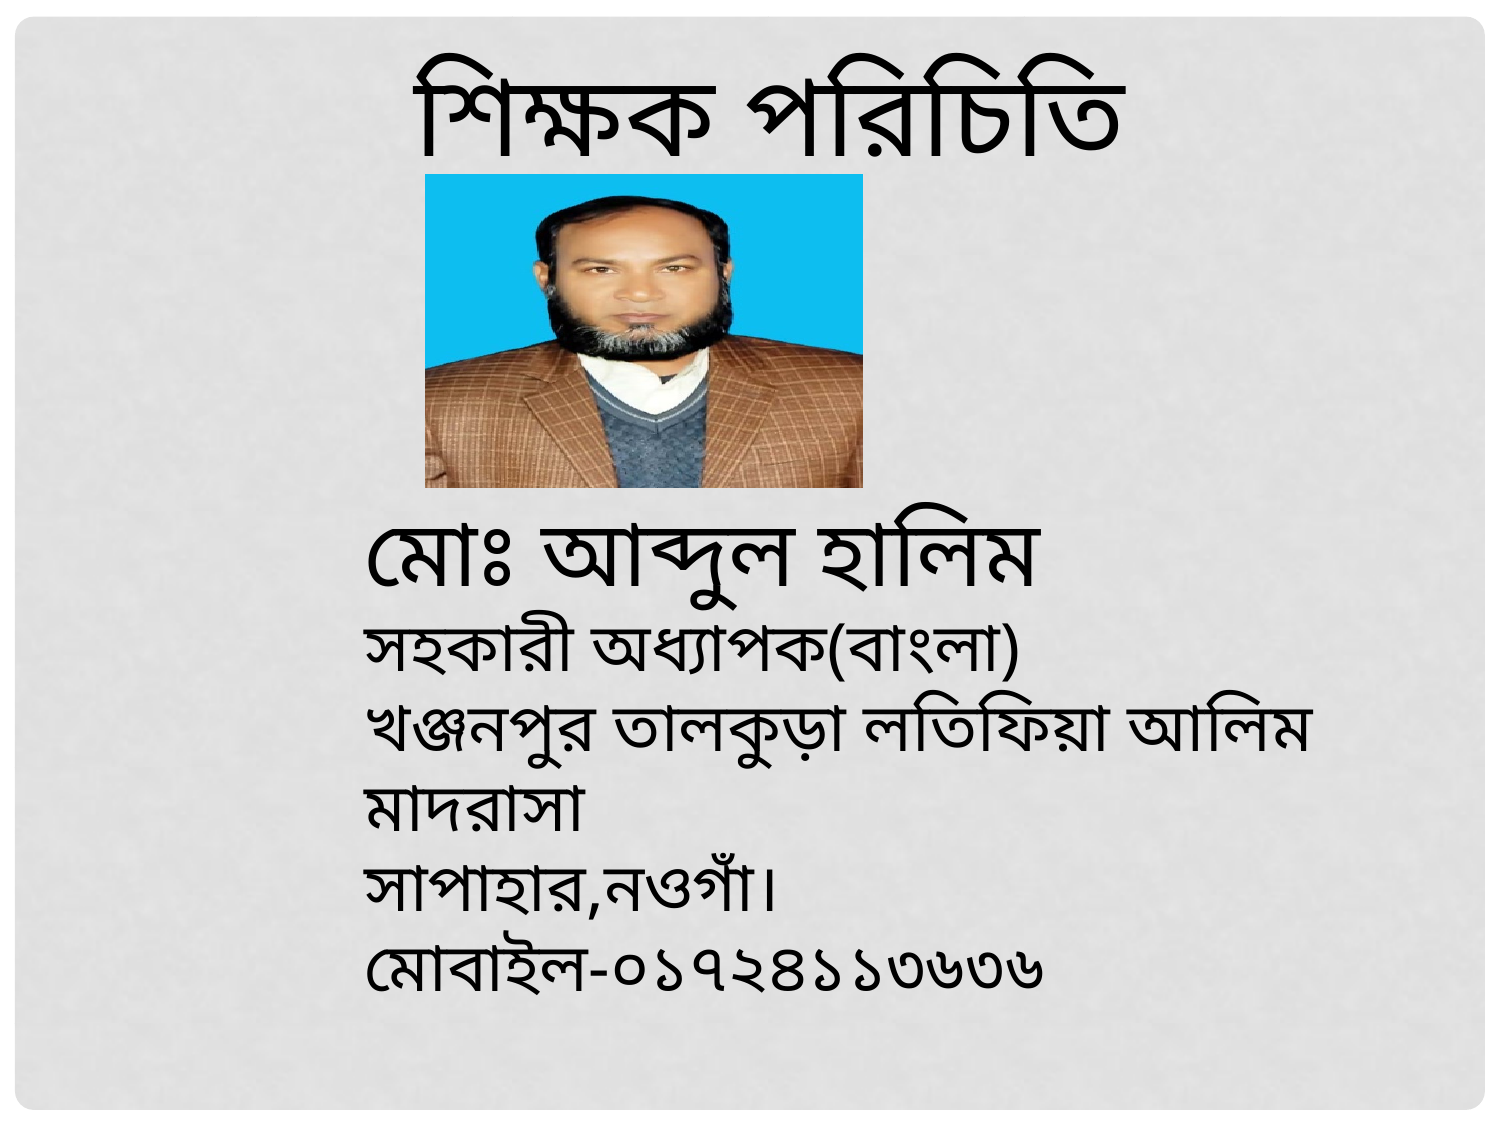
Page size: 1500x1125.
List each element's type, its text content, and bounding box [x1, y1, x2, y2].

text_box শিক্ষক পরিচিতি [399, 36, 1263, 187]
picture [424, 195, 863, 488]
text_box মোঃ আব্দুল হালিম সহকারী অধ্যাপক(বাংলা) খঞ্জনপুর তালকুড়া লতিফিয়া আলিম মাদরাসা সাপাহার,নওগাঁ। মোবাইল-০১৭২৪১১৩৬৩৬ [350, 487, 1450, 1012]
